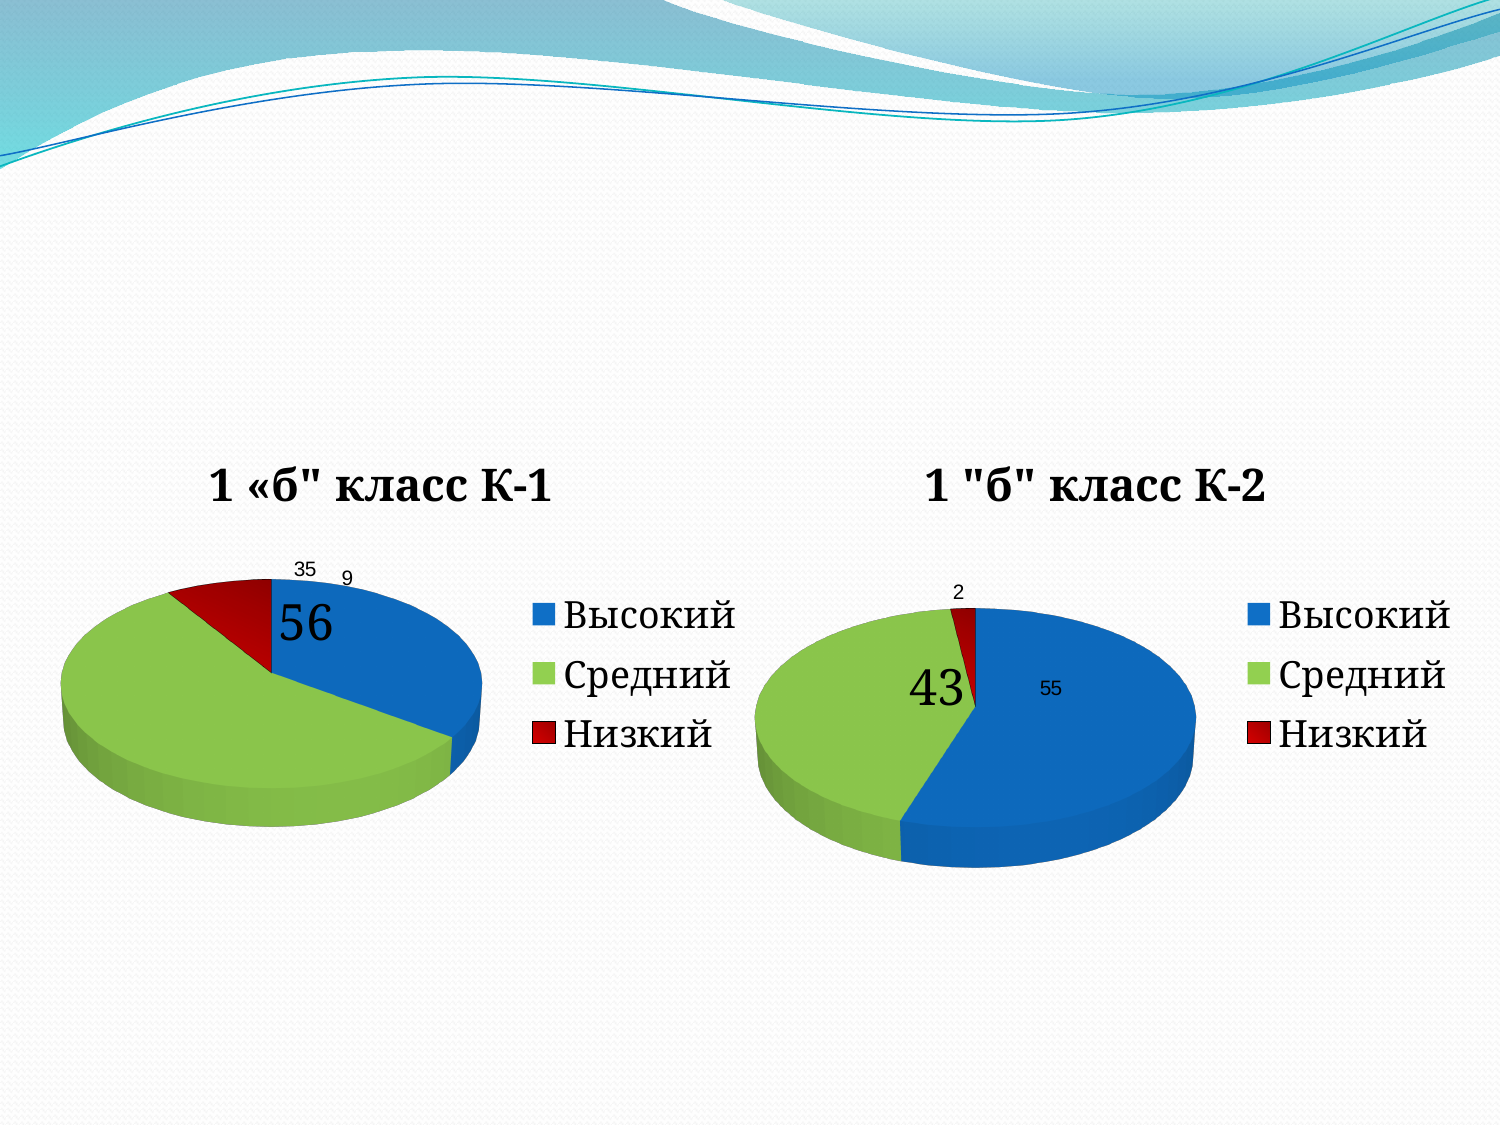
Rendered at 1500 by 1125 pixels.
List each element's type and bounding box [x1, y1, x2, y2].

chart [0, 421, 1477, 925]
